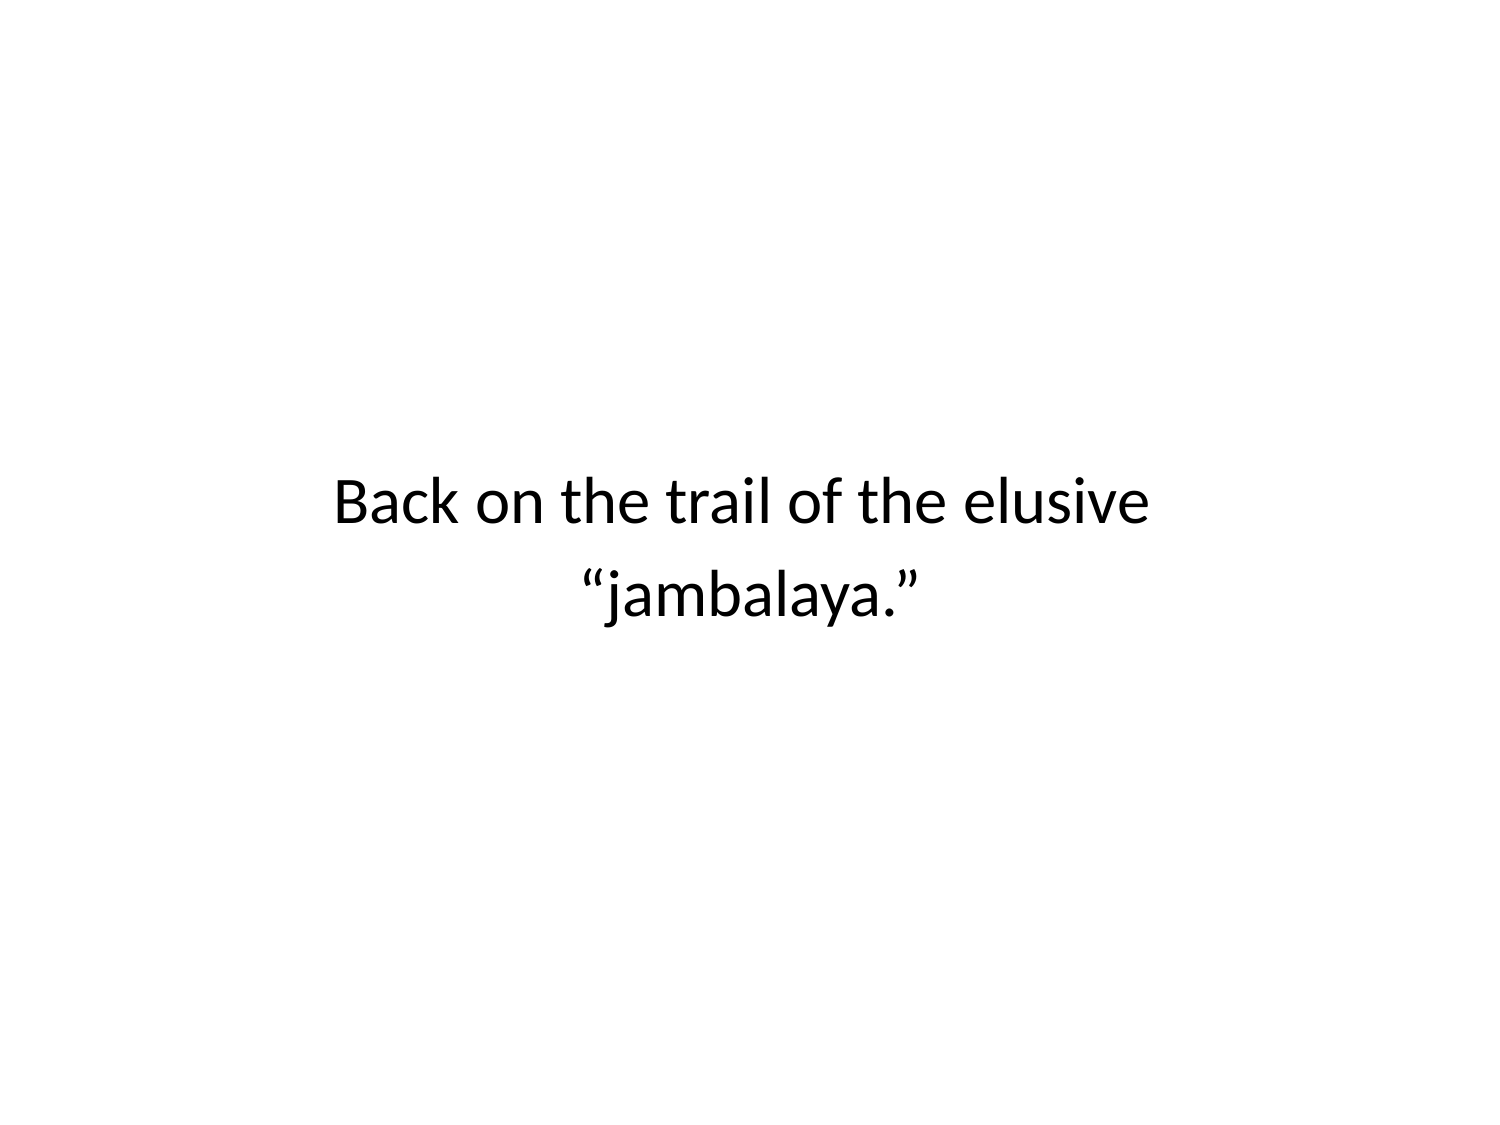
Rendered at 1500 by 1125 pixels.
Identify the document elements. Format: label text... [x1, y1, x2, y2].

list Back on the trail of the elusive “jambalaya.” [75, 262, 1425, 1005]
